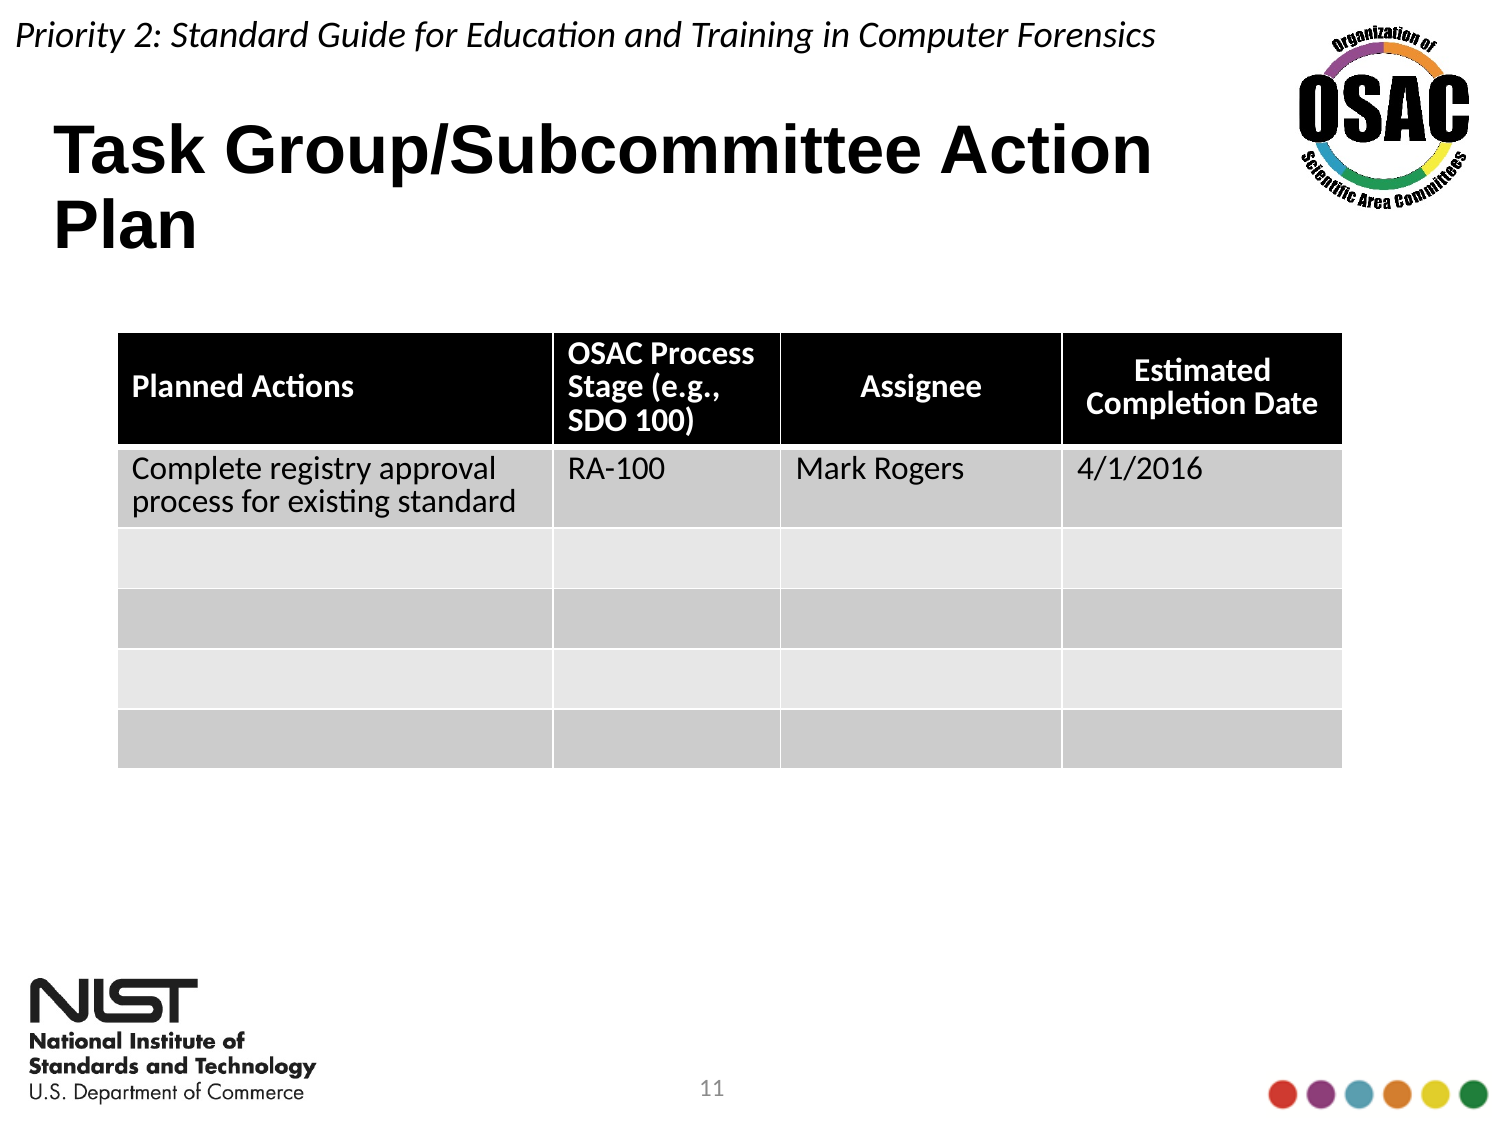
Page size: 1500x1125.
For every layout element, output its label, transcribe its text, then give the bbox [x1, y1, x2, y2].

table_cell [781, 589, 1061, 648]
table_cell [118, 589, 552, 648]
table_header OSAC Process Stage (e.g., SDO 100) [554, 333, 780, 444]
table_cell [554, 589, 780, 648]
table_cell RA-100 [554, 450, 780, 527]
table_cell [554, 650, 780, 708]
table_cell [1063, 589, 1342, 648]
table_cell [781, 650, 1061, 708]
table_header Estimated Completion Date [1063, 333, 1342, 444]
table_cell Mark Rogers [781, 450, 1061, 527]
picture [0, 964, 336, 1118]
table_header Planned Actions [118, 333, 552, 444]
table_cell [554, 710, 780, 768]
picture [1266, 1071, 1492, 1118]
table_cell [1063, 529, 1342, 588]
table_cell [1063, 650, 1342, 708]
table_cell [118, 529, 552, 588]
table_cell Complete registry approval process for existing standard [118, 450, 552, 527]
title Task Group/Subcommittee Action Plan [38, 80, 1333, 298]
picture [1295, 23, 1472, 214]
table_cell [118, 710, 552, 768]
table_cell [554, 529, 780, 588]
slide_number 11 [543, 1057, 881, 1117]
table_cell [1063, 710, 1342, 768]
table_cell [781, 529, 1061, 588]
table_header Assignee [781, 333, 1061, 444]
text_box Priority 2: Standard Guide for Education and Training in Computer Forensics [0, 2, 1278, 63]
table_cell [118, 650, 552, 708]
table_cell 4/1/2016 [1063, 450, 1342, 527]
table_cell [781, 710, 1061, 768]
